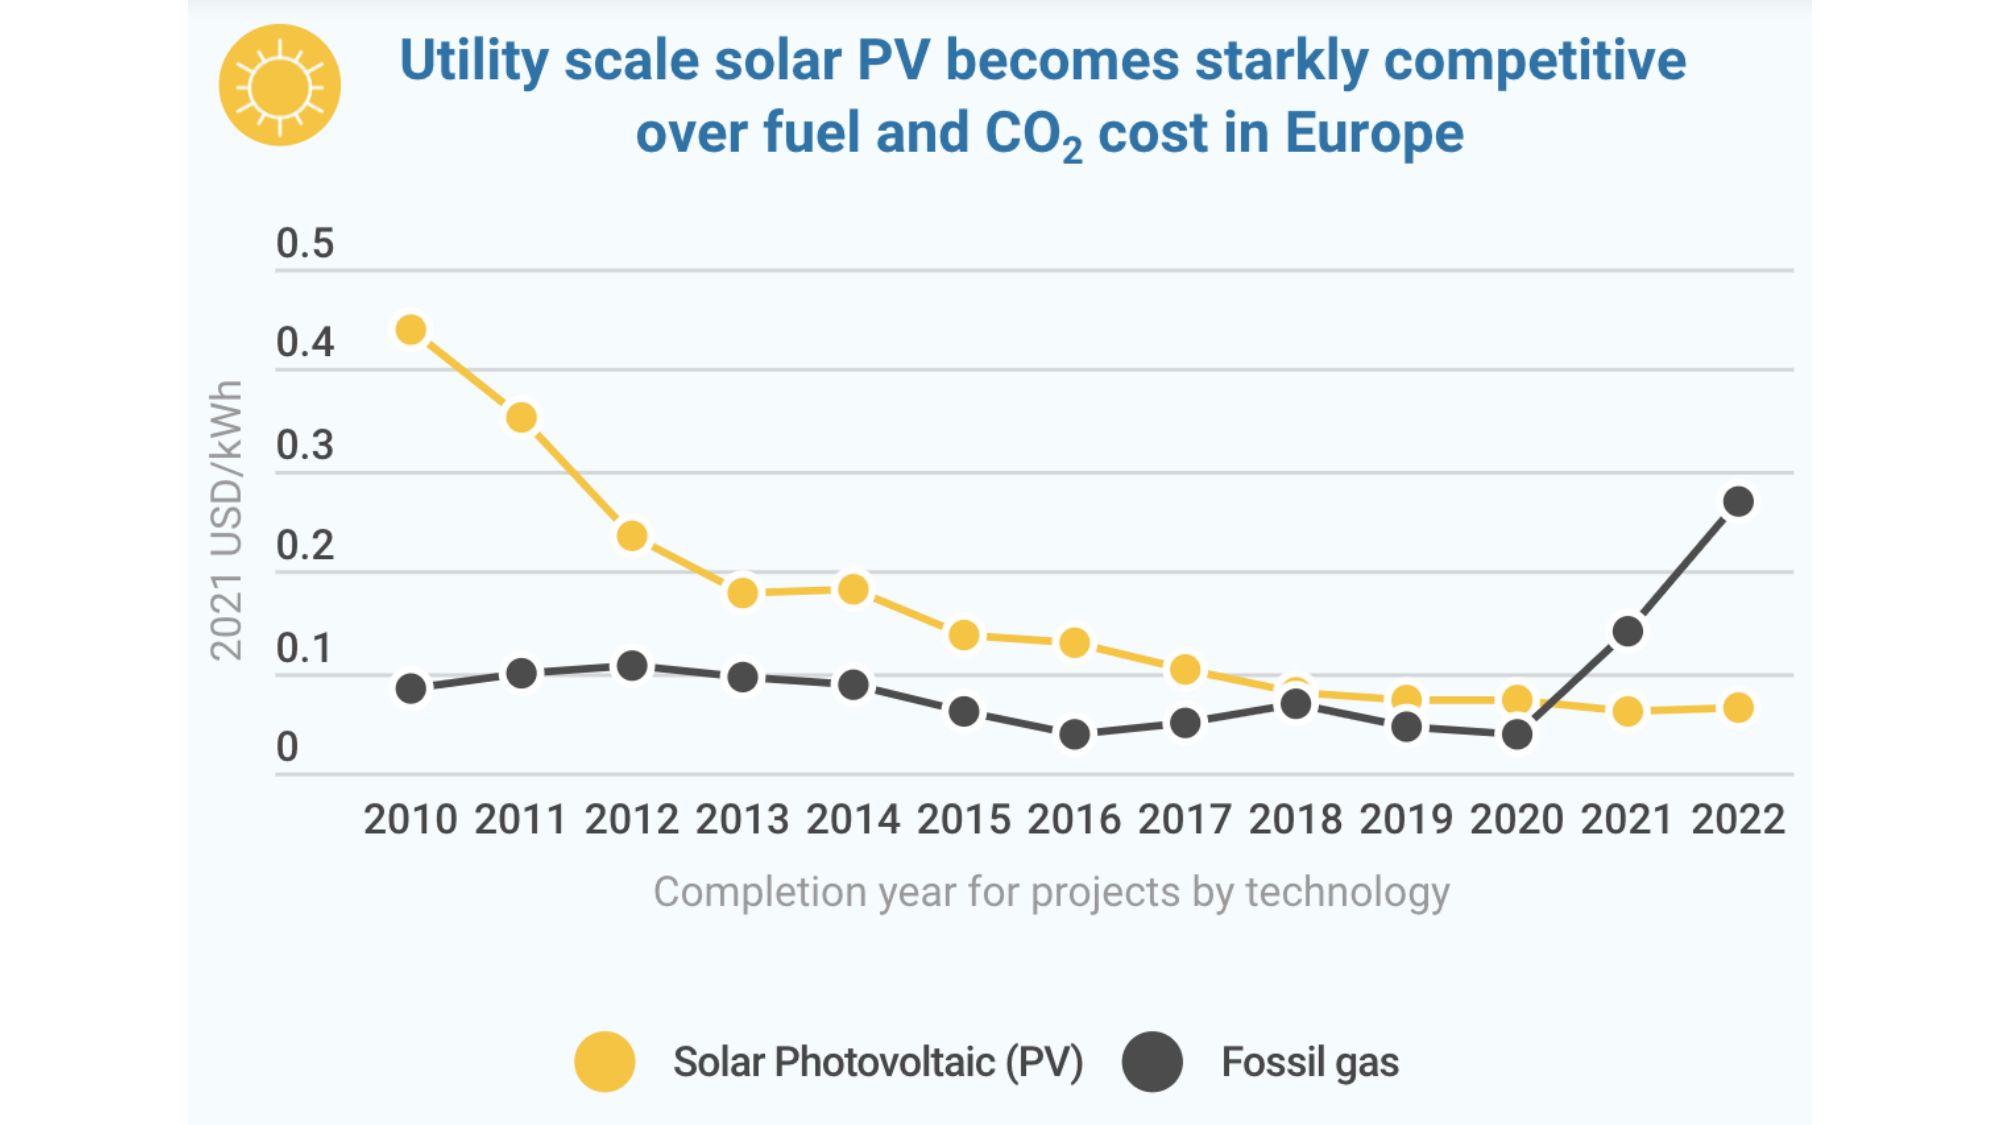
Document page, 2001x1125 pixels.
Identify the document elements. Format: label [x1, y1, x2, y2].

picture [188, 0, 1812, 1125]
